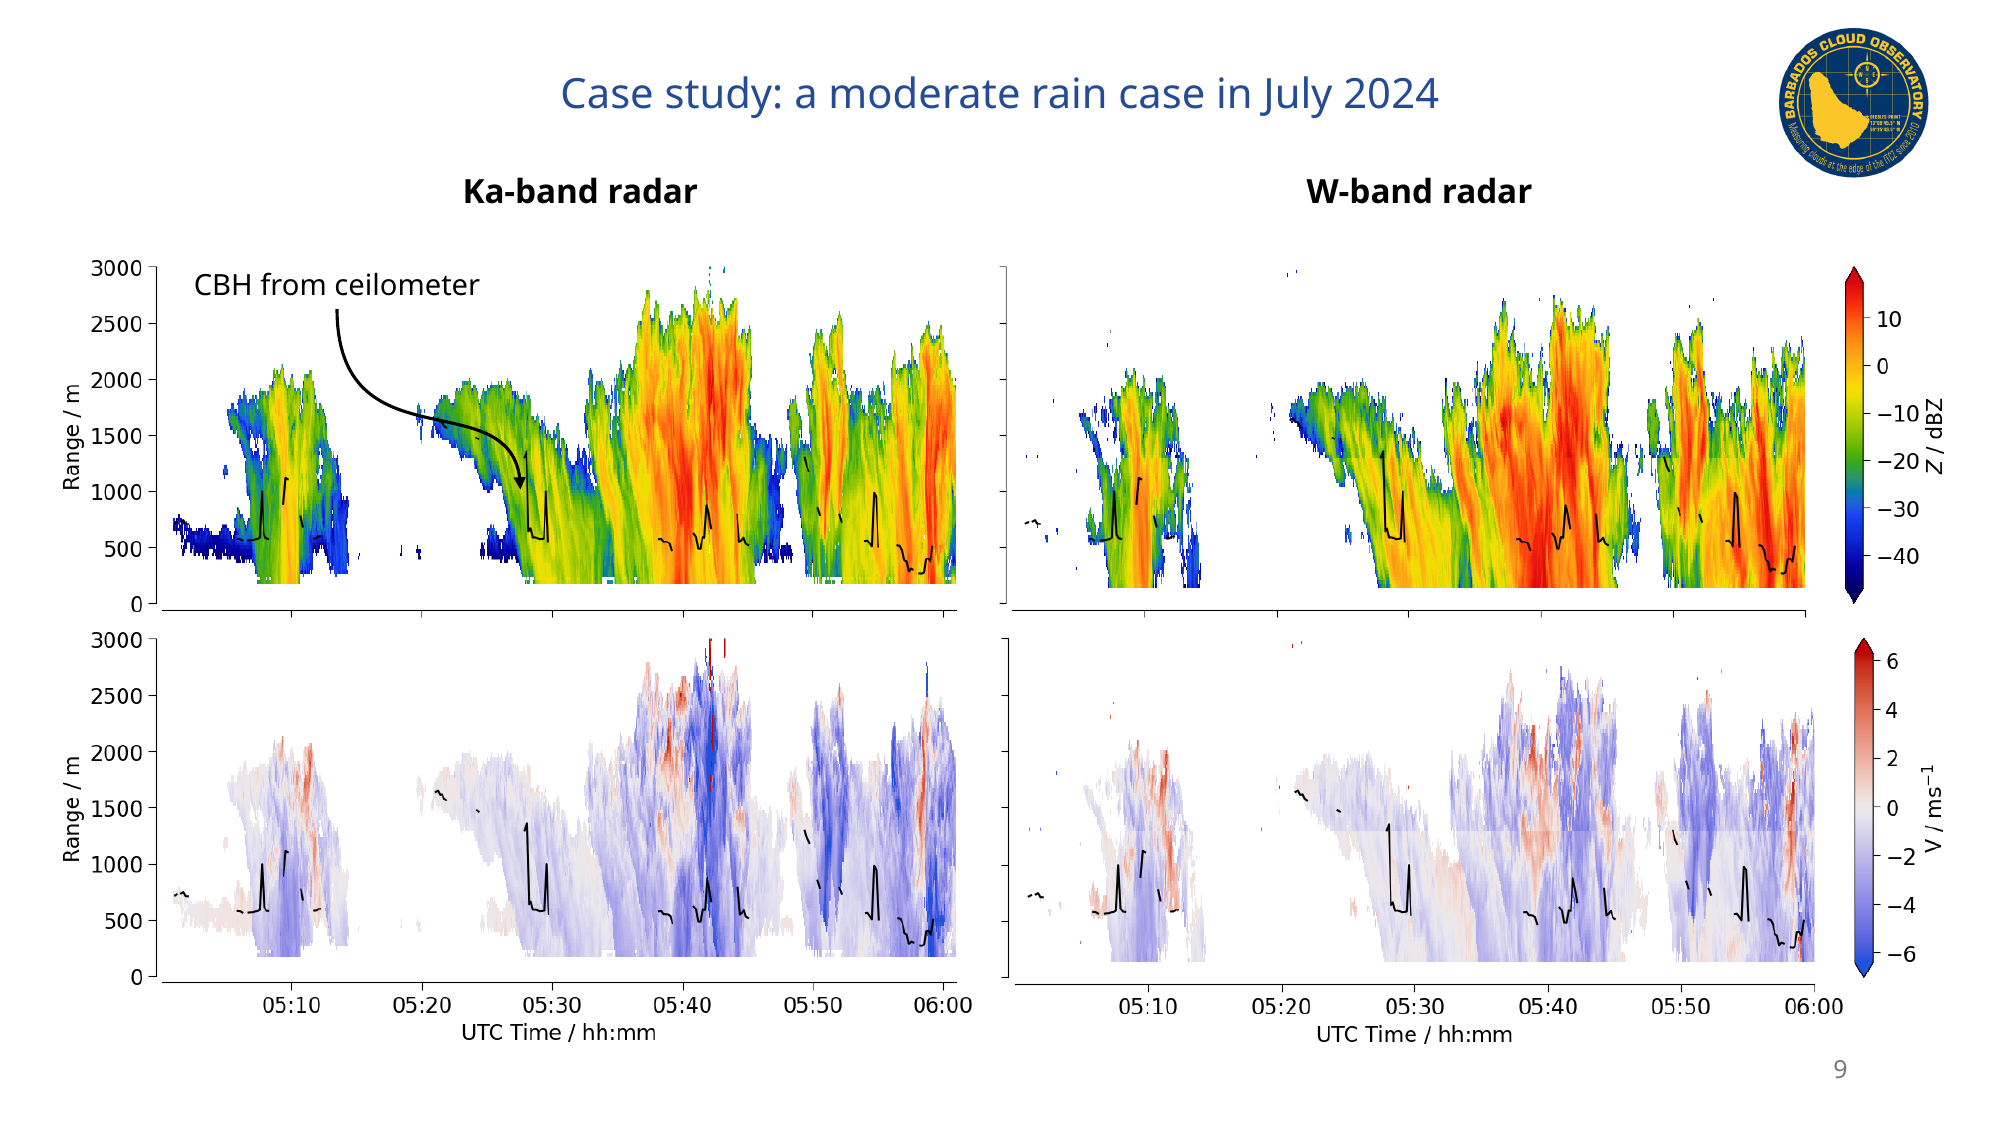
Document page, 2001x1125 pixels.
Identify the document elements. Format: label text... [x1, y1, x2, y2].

picture [1774, 23, 1933, 182]
picture [998, 248, 1957, 1055]
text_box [338, 307, 520, 492]
title Case study: a moderate rain case in July 2024 [146, 63, 1774, 127]
picture [53, 248, 988, 1054]
text_box Ka-band radar [235, 162, 926, 218]
text_box W-band radar [1074, 162, 1765, 218]
slide_number 9 [1412, 1055, 1863, 1101]
